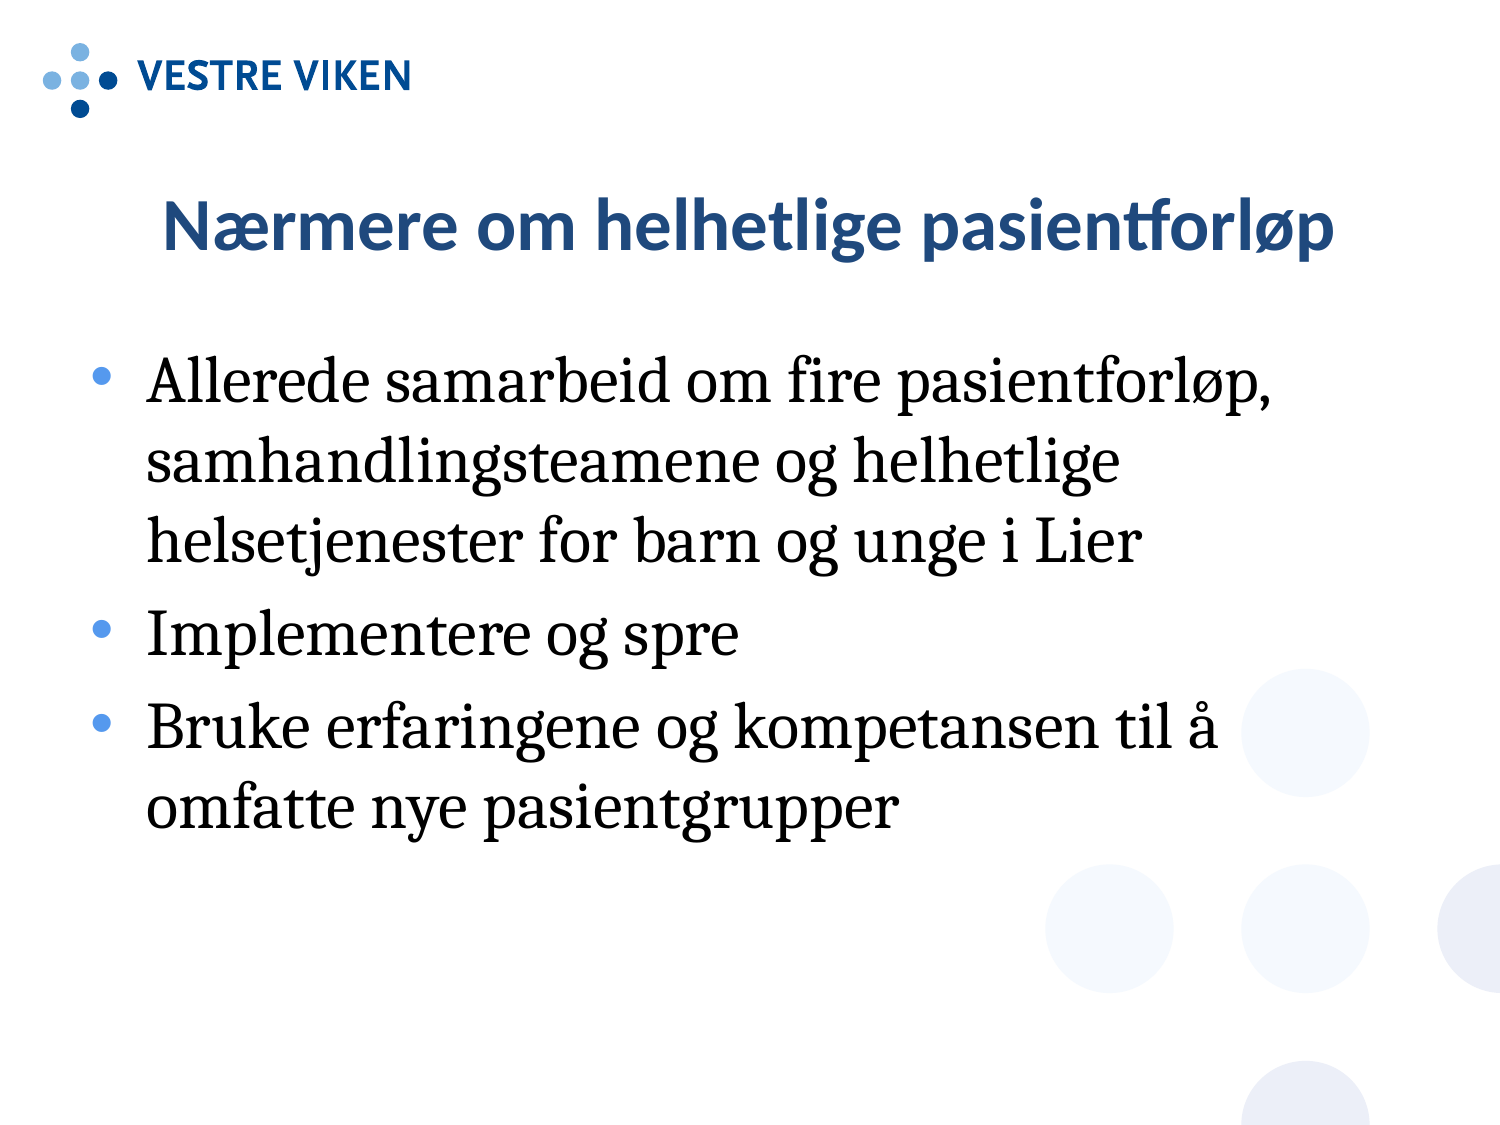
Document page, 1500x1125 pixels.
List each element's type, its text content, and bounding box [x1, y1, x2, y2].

list Allerede samarbeid om fire pasientforløp, samhandlingsteamene og helhetlige helsetjenester for barn og unge i Lier Implementere og spre Bruke erfaringene og kompetansen til å omfatte nye pasientgrupper [75, 327, 1425, 1071]
title Nærmere om helhetlige pasientforløp [75, 126, 1425, 315]
